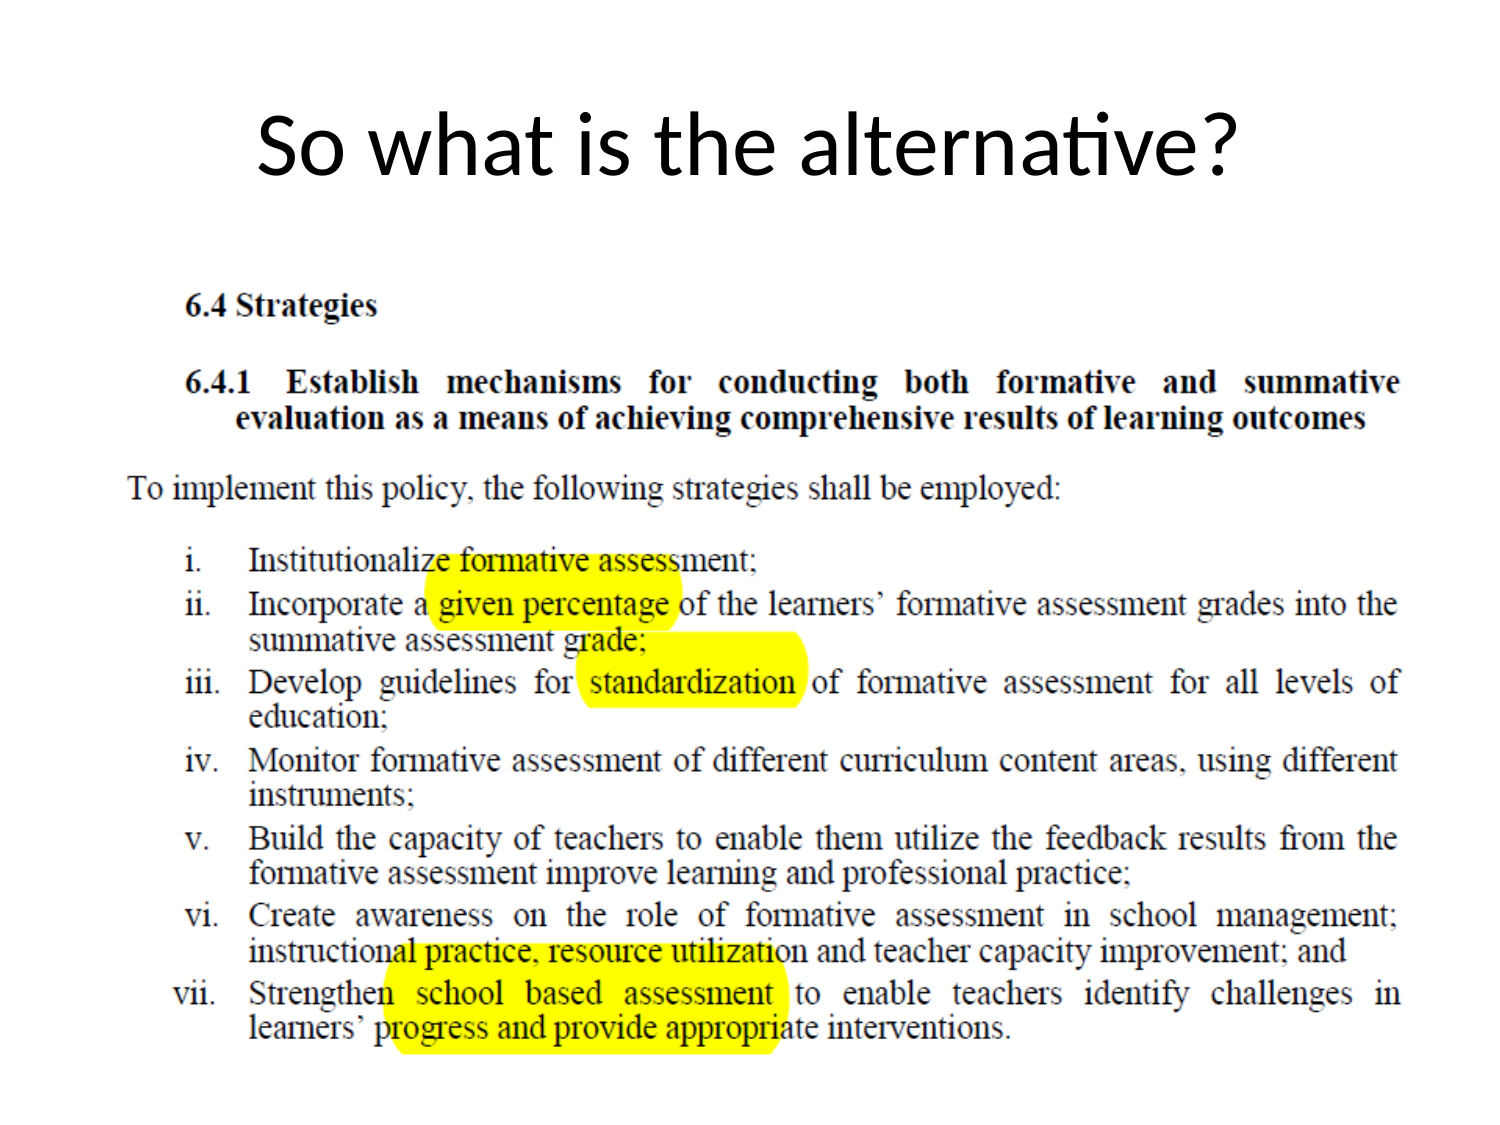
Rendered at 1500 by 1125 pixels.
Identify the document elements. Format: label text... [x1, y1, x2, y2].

picture [65, 248, 1435, 1076]
title So what is the alternative? [75, 45, 1425, 233]
